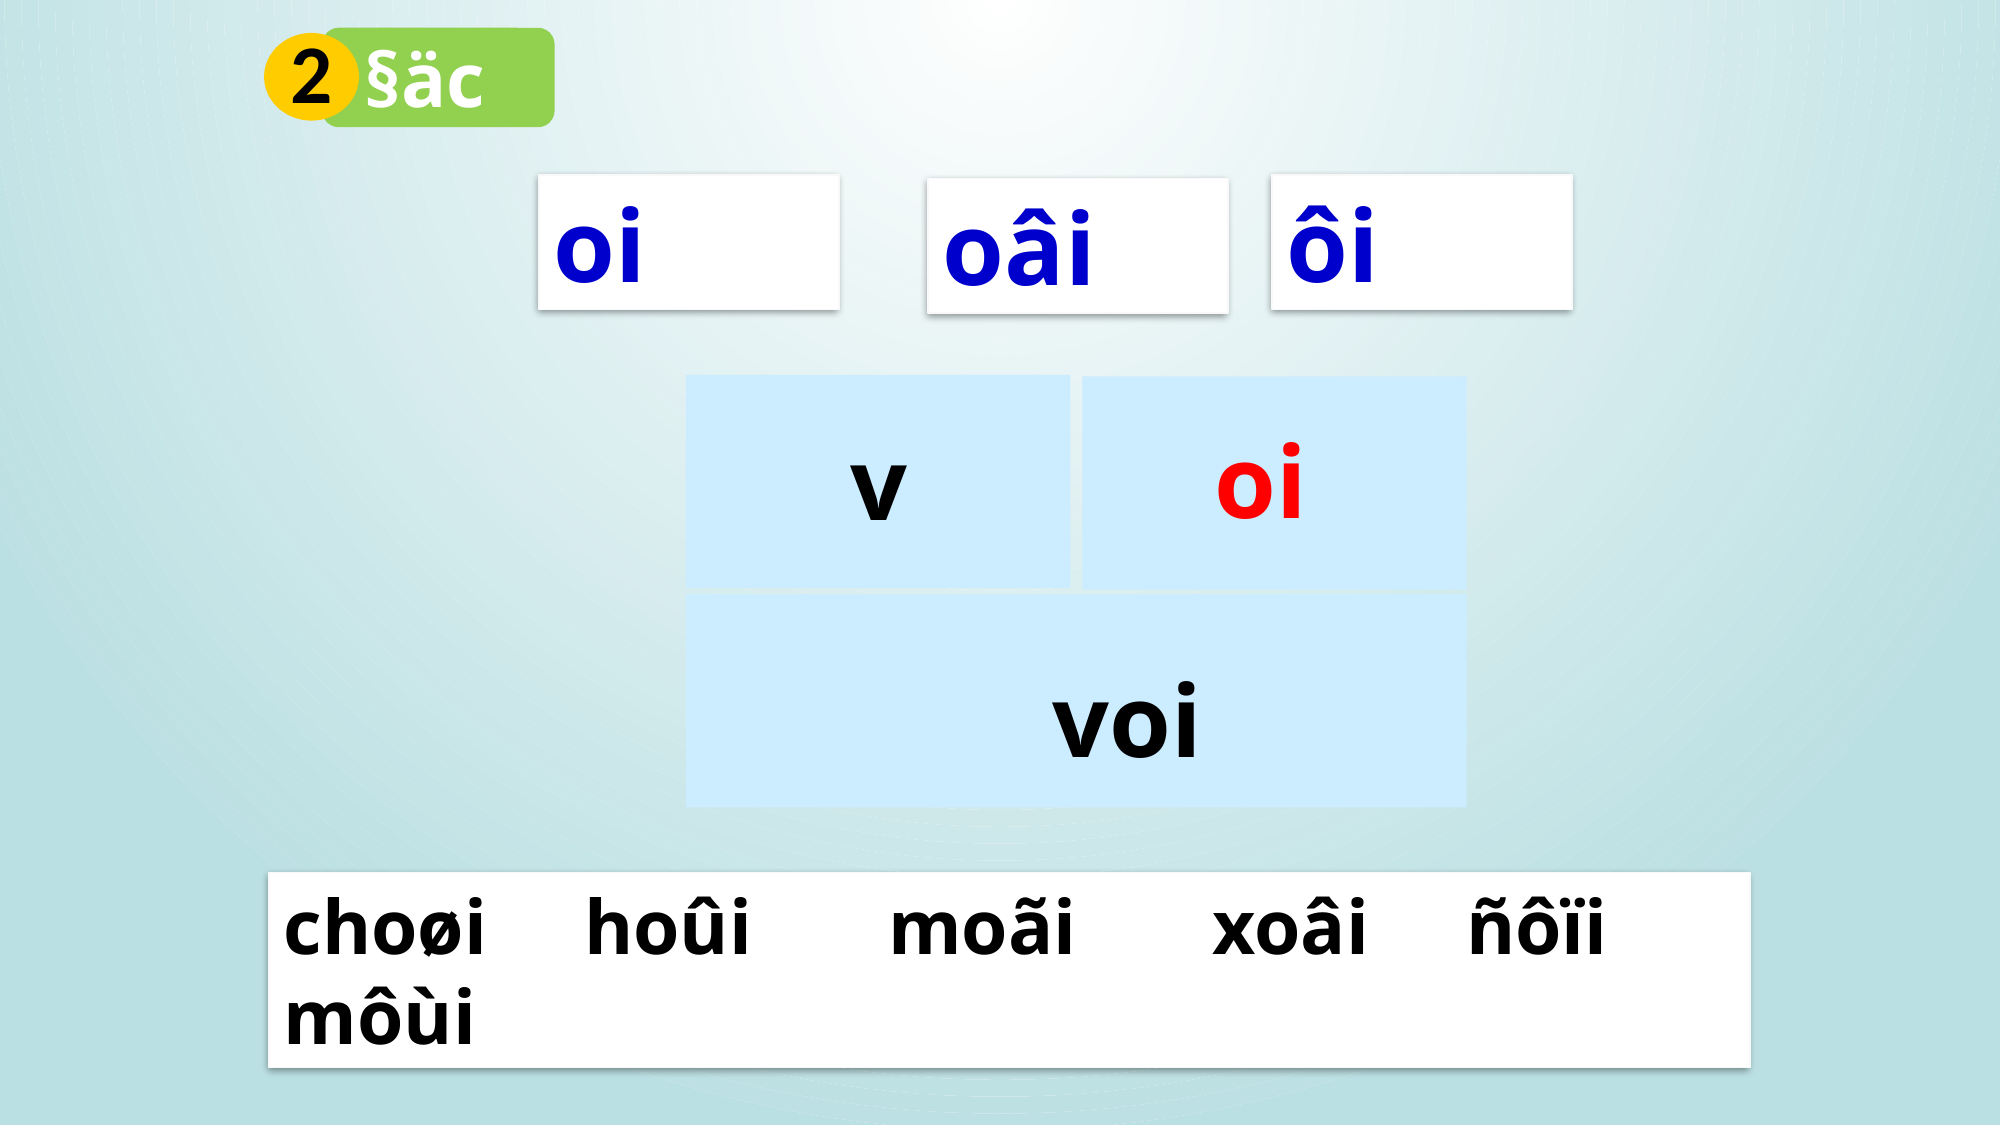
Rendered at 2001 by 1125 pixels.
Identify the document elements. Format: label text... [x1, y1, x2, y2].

text_box choøi hoûi moãi xoâi ñôïi môùi [268, 872, 1751, 1068]
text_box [263, 12, 589, 132]
text_box oi [538, 174, 840, 310]
text_box ôi [1271, 174, 1573, 310]
text_box oâi [927, 178, 1229, 314]
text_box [685, 374, 1467, 808]
